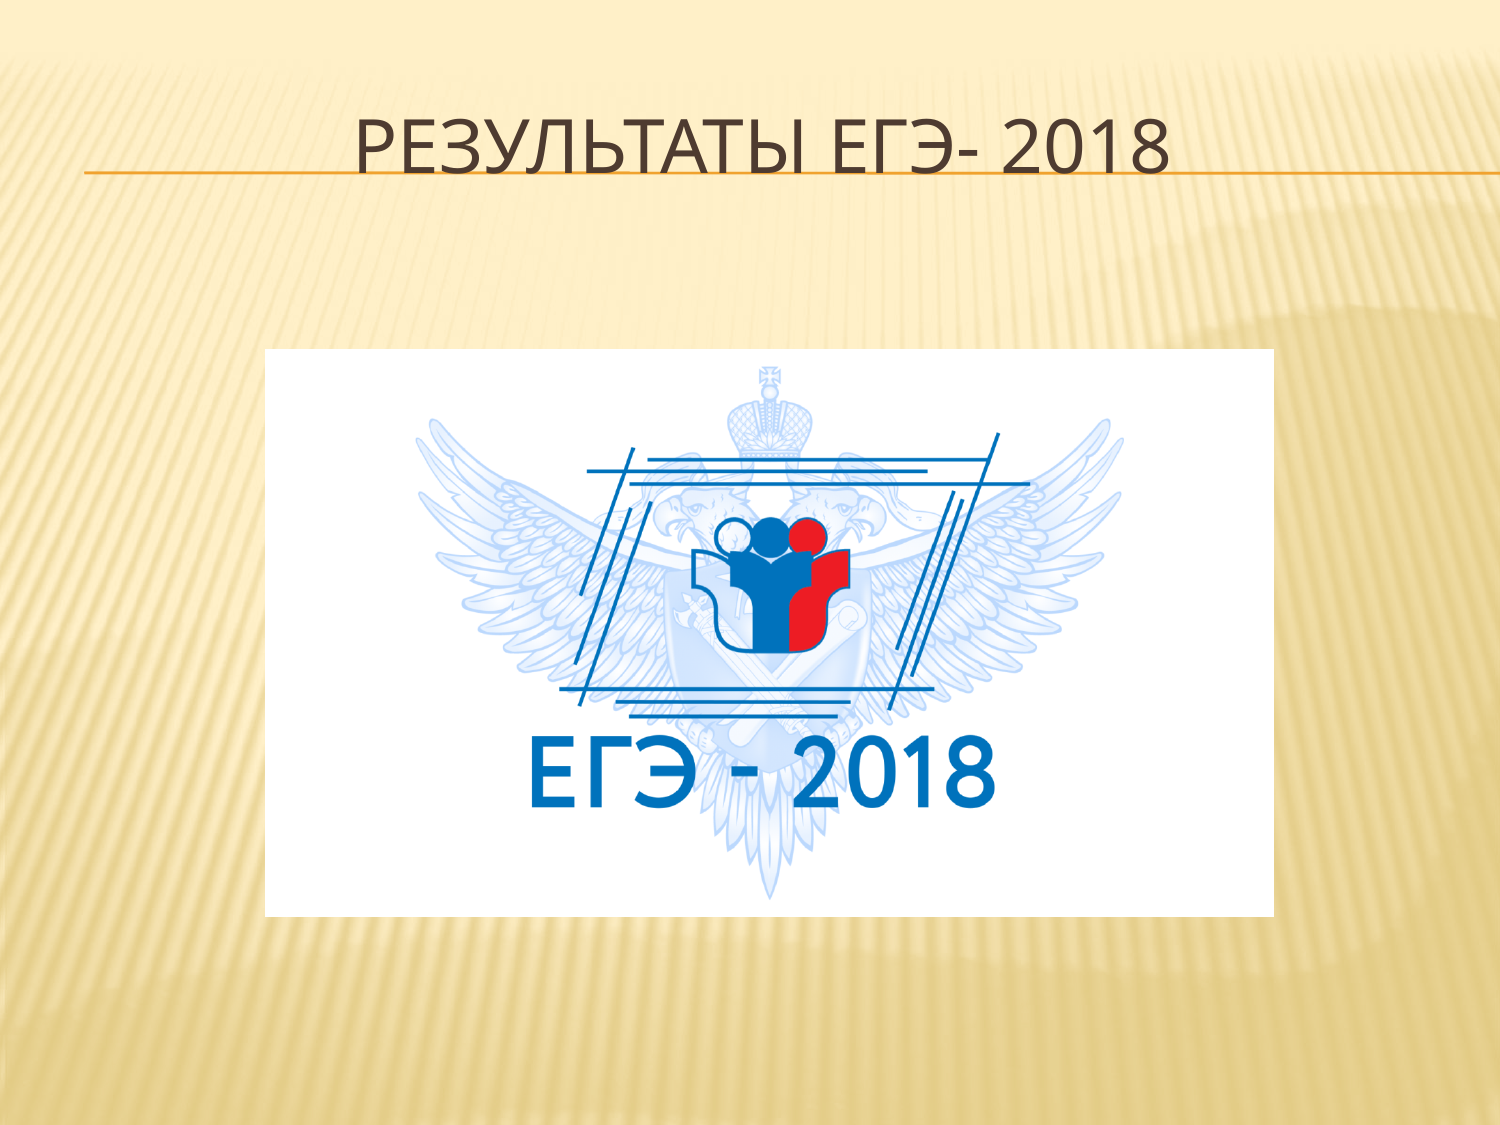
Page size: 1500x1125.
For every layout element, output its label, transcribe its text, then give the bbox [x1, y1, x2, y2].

table_cell География [252, 344, 1286, 939]
title Результаты ЕГЭ- 2018 [50, 75, 1475, 213]
picture [265, 349, 1274, 918]
